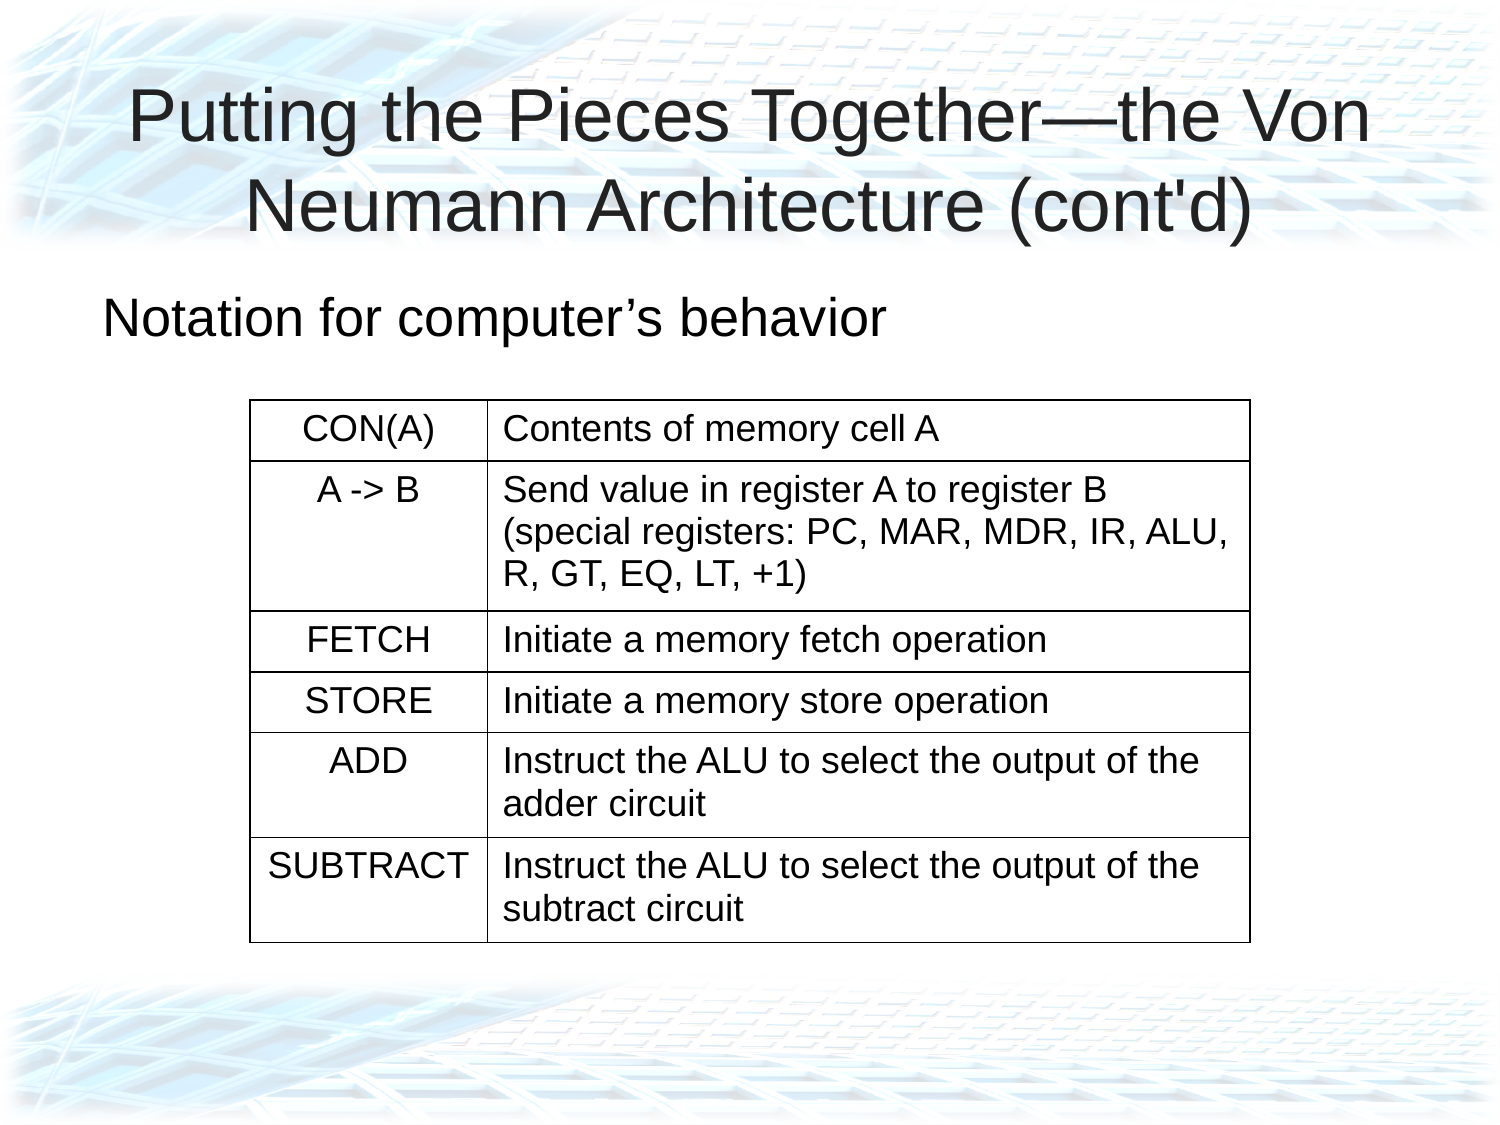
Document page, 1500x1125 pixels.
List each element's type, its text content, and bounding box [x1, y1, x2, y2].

table_cell STORE [251, 673, 487, 732]
title Putting the Pieces Together—the Von Neumann Architecture (cont'd) [87, 62, 1413, 250]
table_header CON(A) [251, 401, 487, 460]
table_cell FETCH [251, 612, 487, 671]
table_cell Instruct the ALU to select the output of the subtract circuit [488, 838, 1249, 942]
table_cell Instruct the ALU to select the output of the adder circuit [488, 733, 1249, 837]
table_cell A -> B [251, 462, 487, 610]
table_cell ADD [251, 733, 487, 837]
table_cell Initiate a memory fetch operation [488, 612, 1249, 671]
list Notation for computer’s behavior [87, 275, 1413, 400]
table_cell SUBTRACT [251, 838, 487, 942]
table_header Contents of memory cell A [488, 401, 1249, 460]
table_cell Initiate a memory store operation [488, 673, 1249, 732]
table_cell Send value in register A to register B (special registers: PC, MAR, MDR, IR, ALU, R, GT, EQ, LT, +1) [488, 462, 1249, 610]
